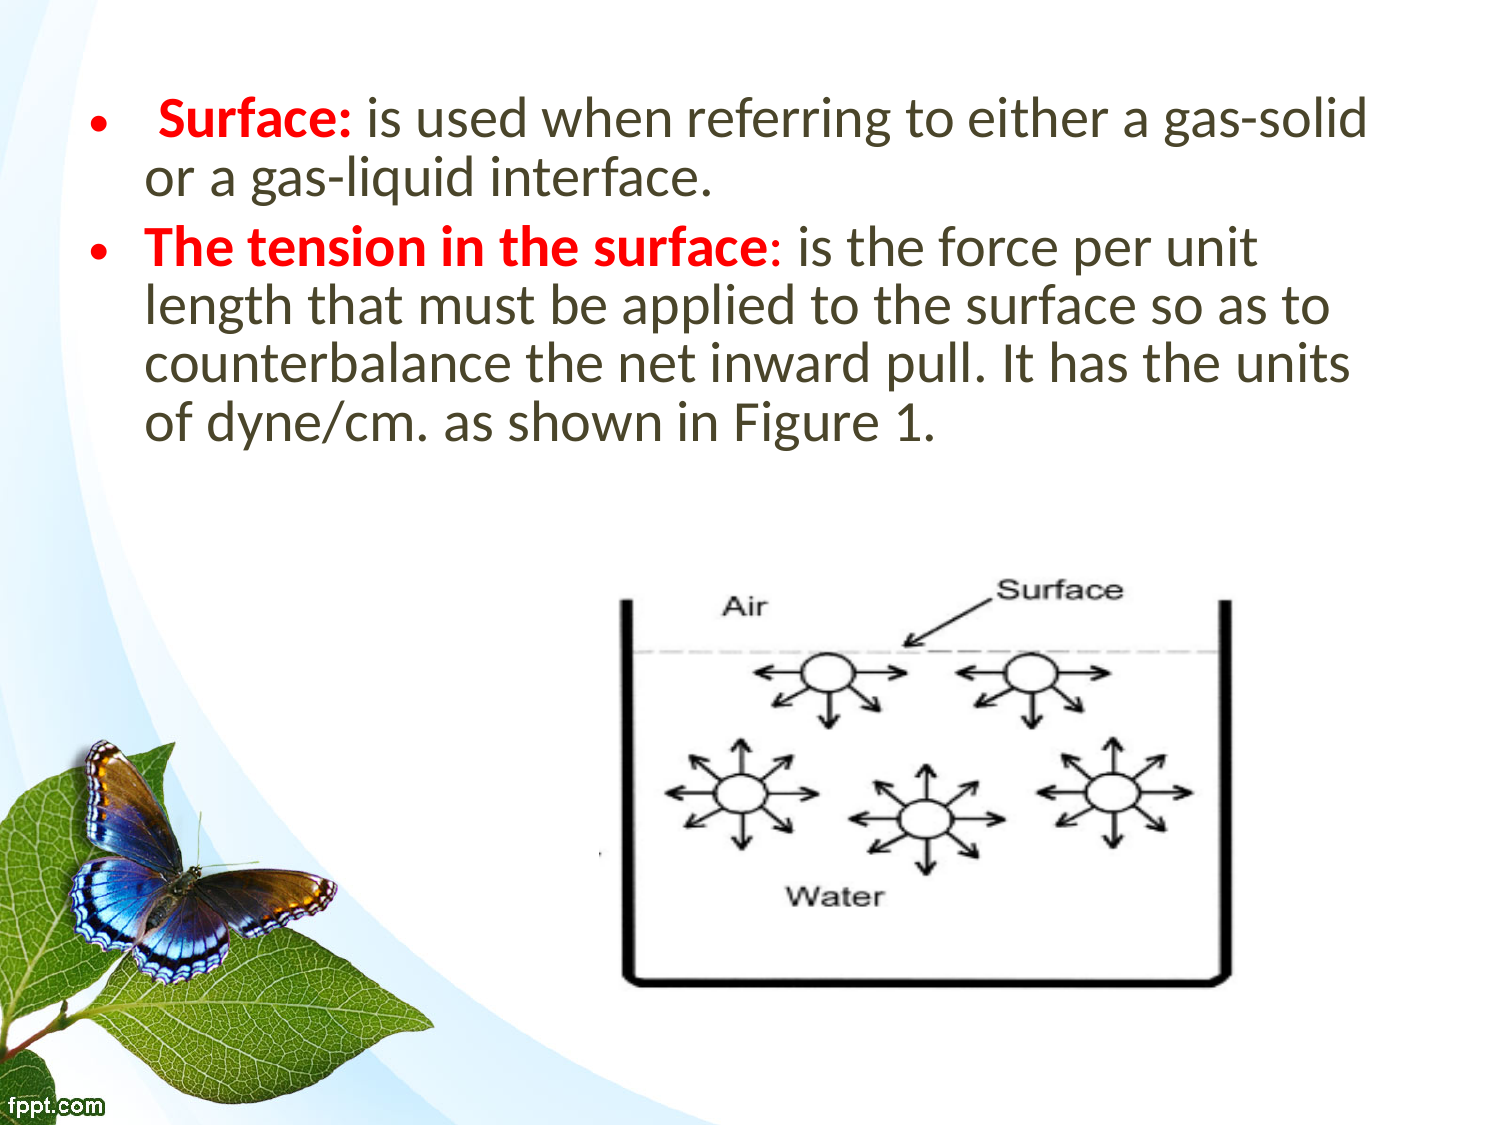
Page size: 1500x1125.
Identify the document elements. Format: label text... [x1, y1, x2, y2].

picture [0, 0, 1500, 1125]
list Surface: is used when referring to either a gas-solid or a gas-liquid interface. The tension in the surface: is the force per unit length that must be applied to the surface so as to counterbalance the net inward pull. It has the units of dyne/cm. as shown in Figure 1. [73, 86, 1424, 738]
